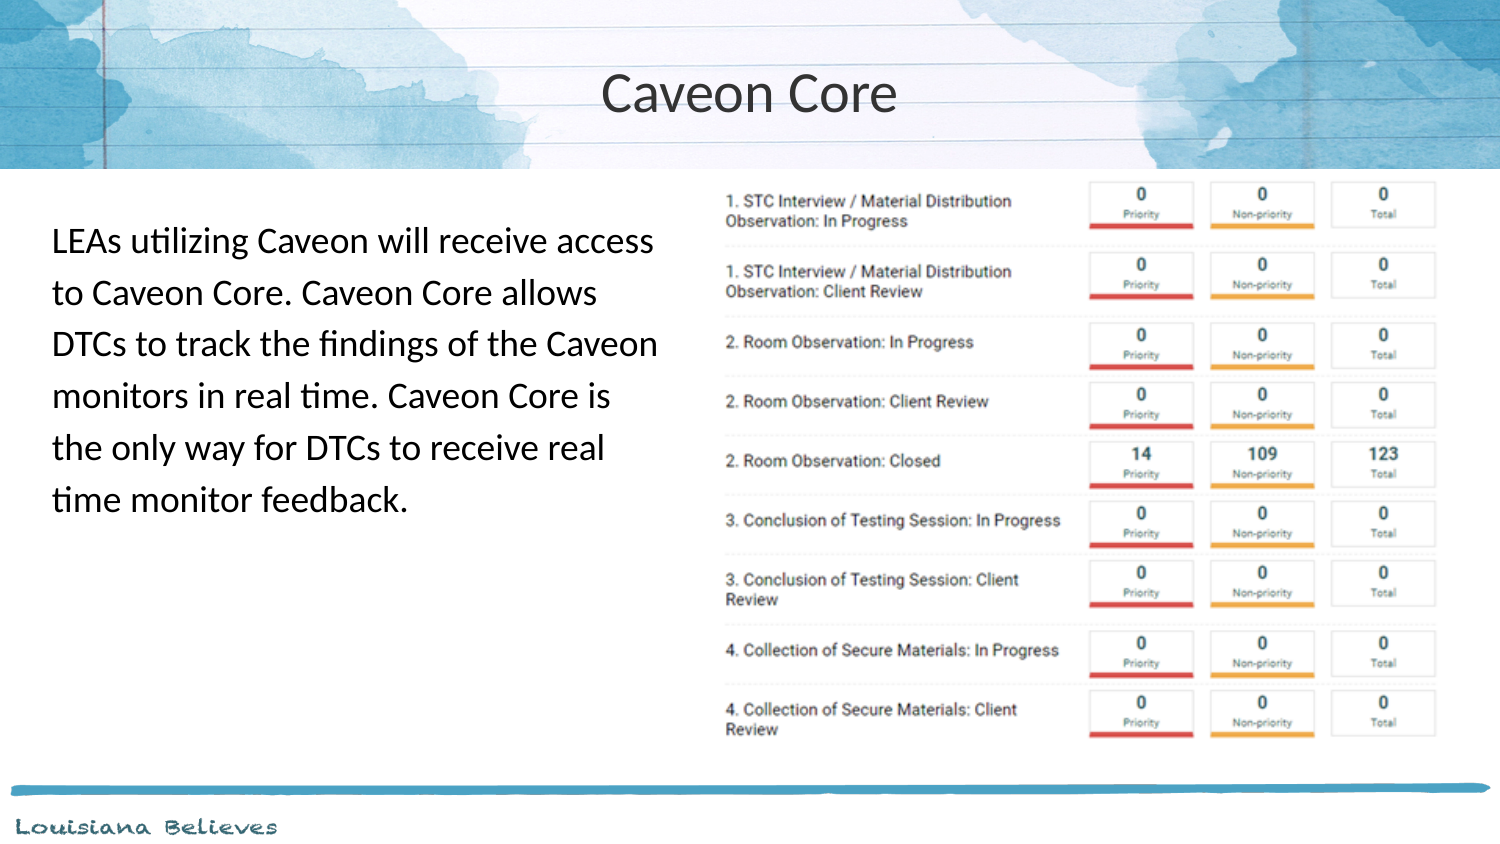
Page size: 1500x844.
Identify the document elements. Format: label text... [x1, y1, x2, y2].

picture [0, 0, 1500, 169]
picture [0, 777, 1500, 844]
title Caveon Core [75, 4, 1425, 175]
picture [711, 174, 1489, 752]
list LEAs utilizing Caveon will receive access to Caveon Core. Caveon Core allows DTCs to track the findings of the Caveon monitors in real time. Caveon Core is the only way for DTCs to receive real time monitor feedback. [36, 194, 706, 751]
